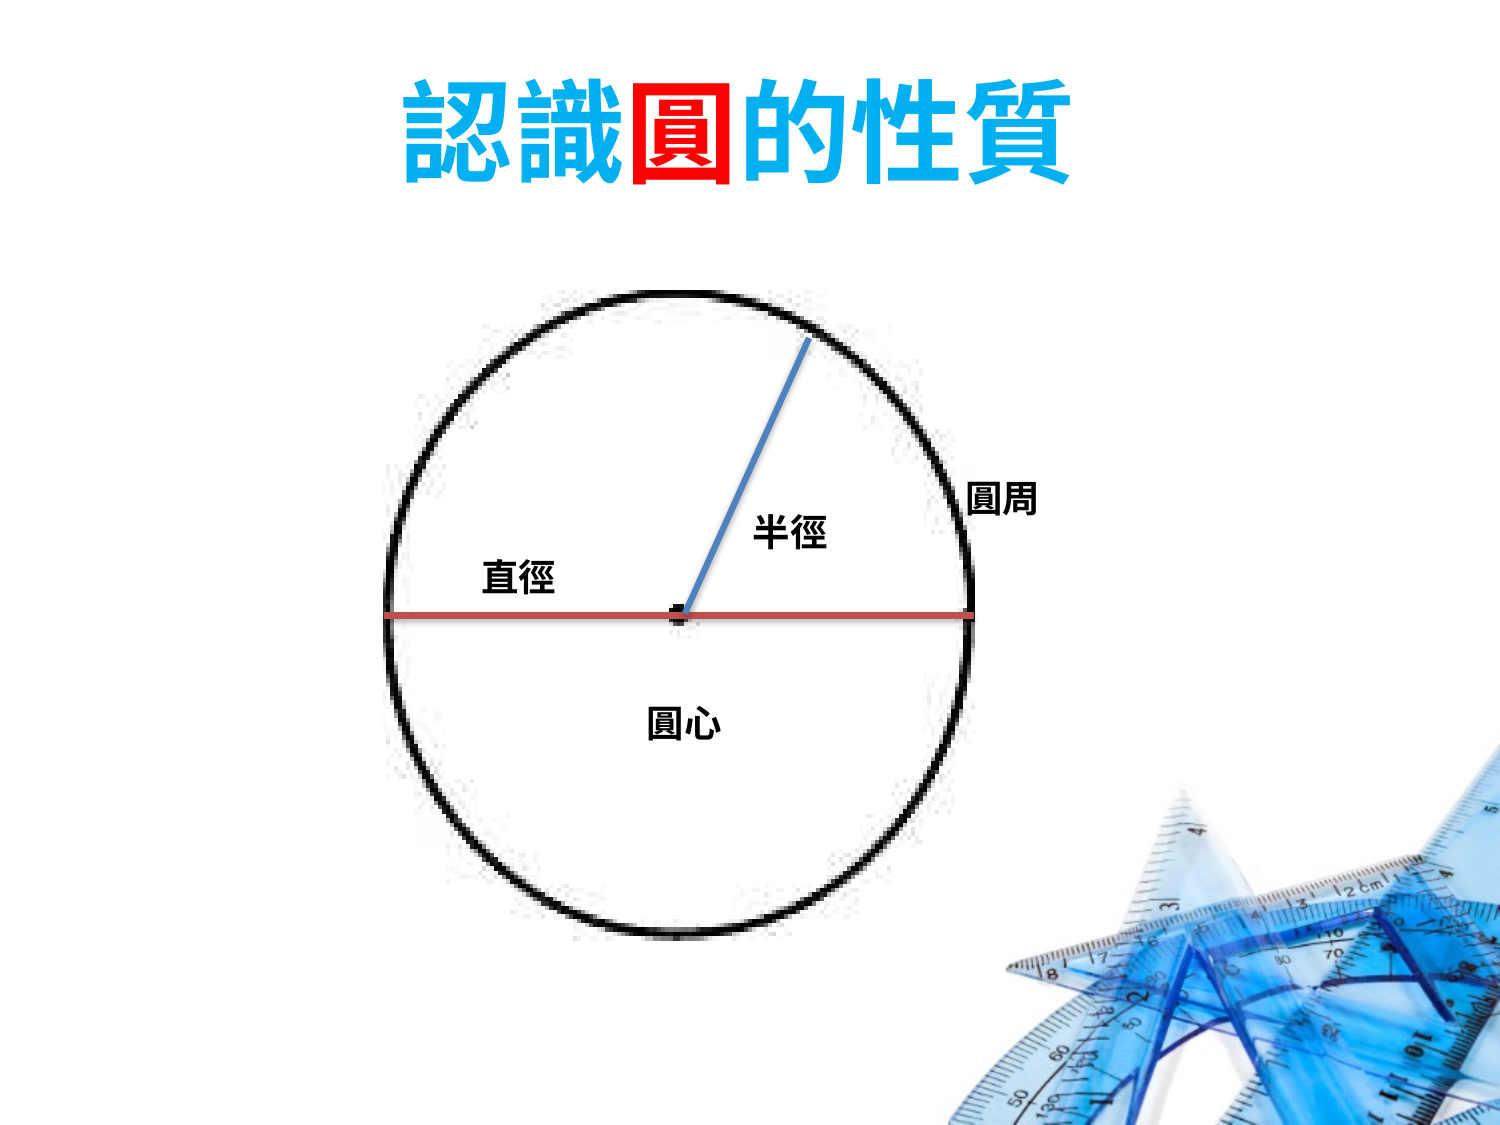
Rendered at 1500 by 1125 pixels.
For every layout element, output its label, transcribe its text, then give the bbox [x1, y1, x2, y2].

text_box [383, 290, 1058, 941]
picture [0, 1, 1500, 1125]
title 認識圓的性質 [63, 40, 1414, 219]
